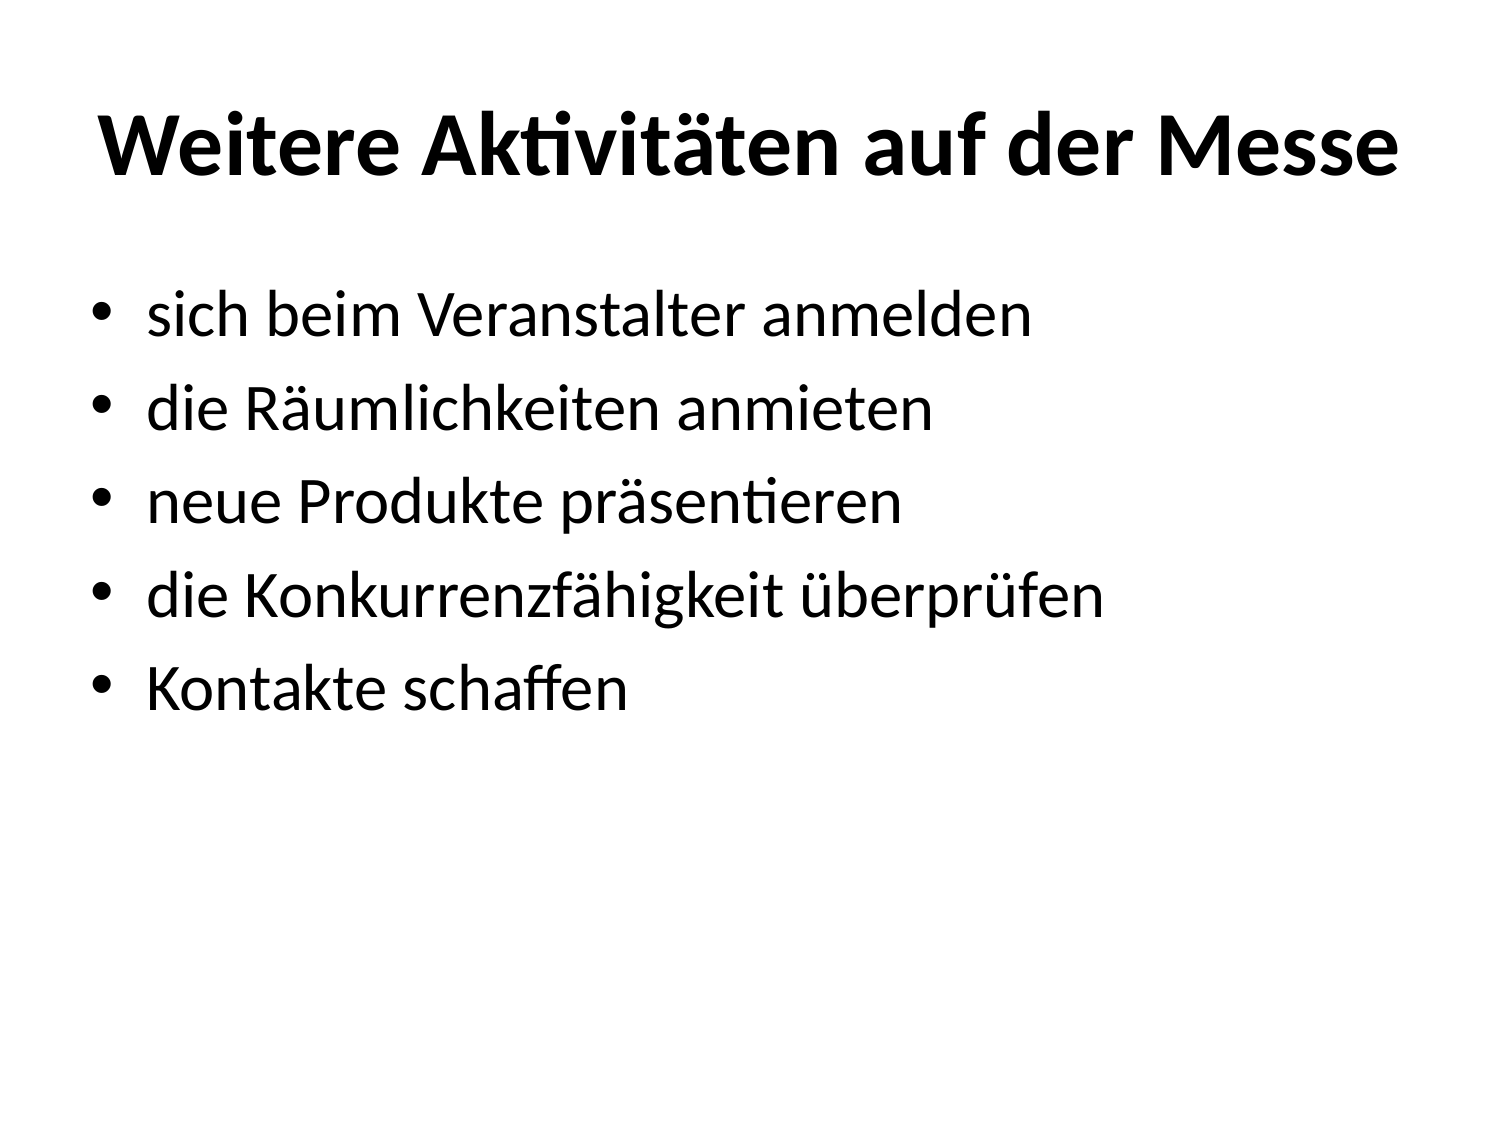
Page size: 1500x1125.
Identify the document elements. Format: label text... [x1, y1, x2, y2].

list sich beim Veranstalter anmelden die Räumlichkeiten anmieten neue Produkte präsentieren die Konkurrenzfähigkeit überprüfen Kontakte schaffen [75, 262, 1425, 1005]
title Weitere Aktivitäten auf der Messe [75, 45, 1425, 233]
